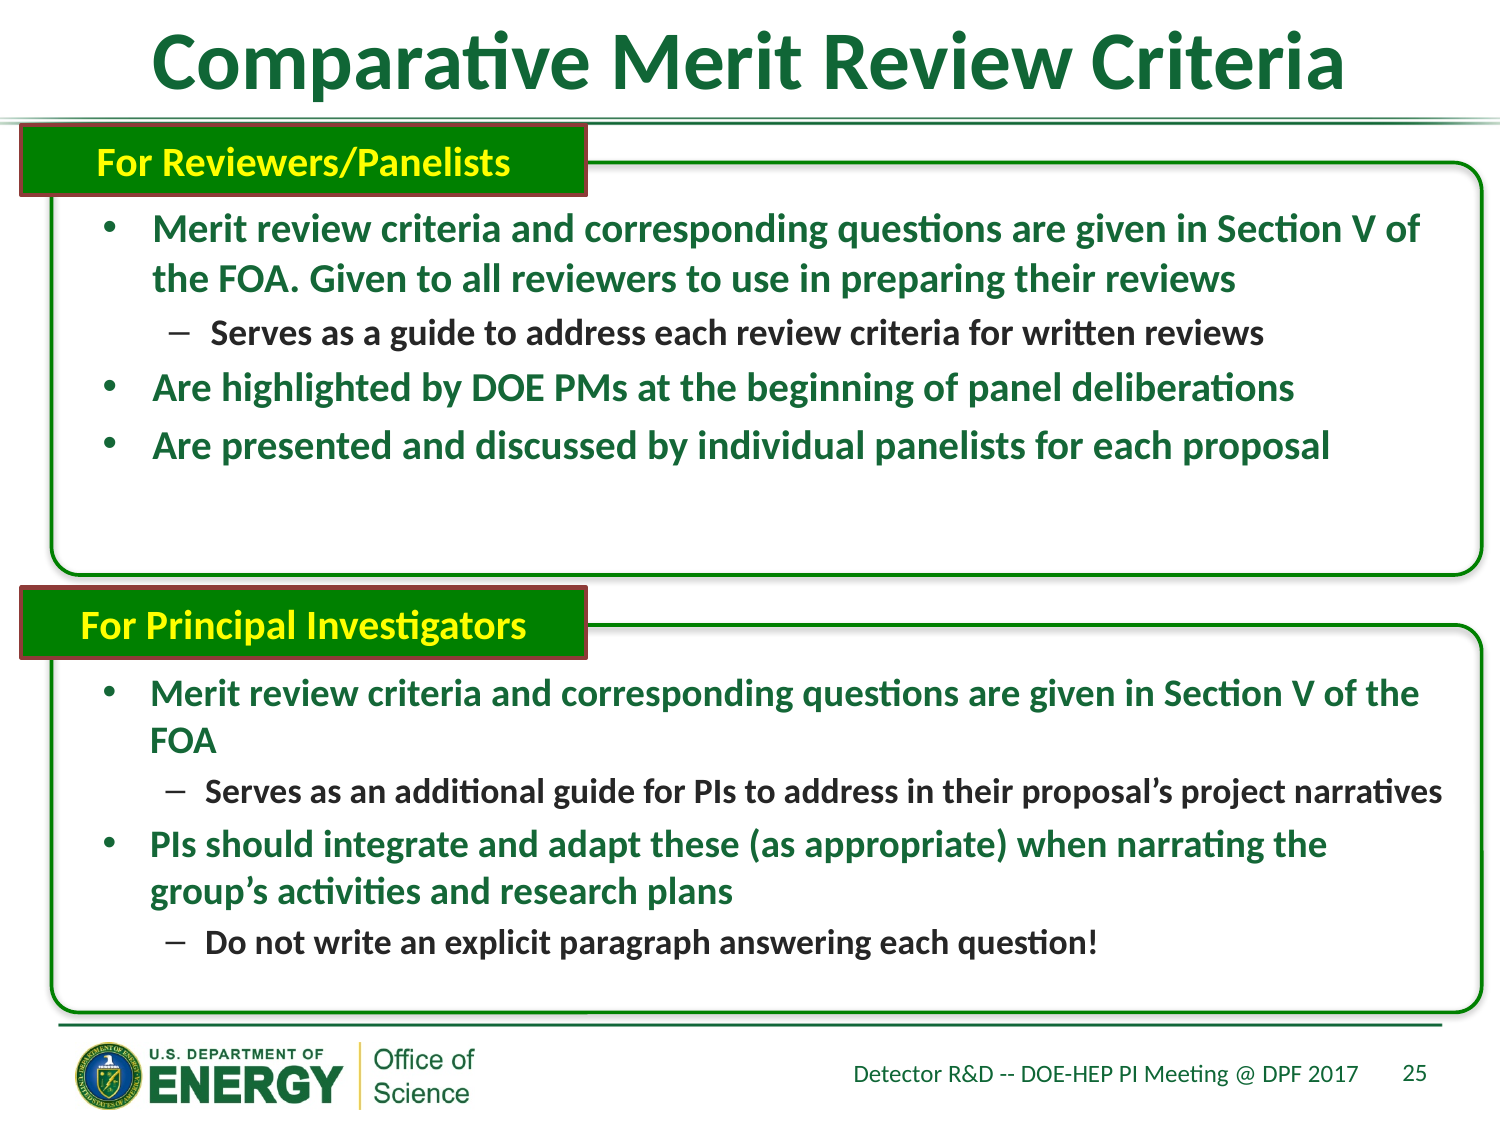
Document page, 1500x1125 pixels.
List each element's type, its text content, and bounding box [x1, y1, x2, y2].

text_box [50, 197, 87, 576]
text_box For Reviewers/Panelists [19, 123, 588, 197]
slide_number 25 [1380, 1041, 1443, 1102]
title Comparative Merit Review Criteria [0, 0, 1500, 113]
text_box Merit review criteria and corresponding questions are given in Section V of the FOA. Given to all reviewers to use in preparing their reviews Serves as a guide to address each review criteria for written reviews Are highlighted by DOE PMs at the beginning of panel deliberations Are presented and discussed by individual panelists for each proposal [87, 194, 1463, 588]
text_box [588, 624, 1483, 1012]
text_box [588, 161, 1483, 575]
text_box For Principal Investigators [19, 585, 588, 660]
text_box [50, 660, 1458, 1014]
text_box Merit review criteria and corresponding questions are given in Section V of the FOA Serves as an additional guide for PIs to address in their proposal’s project narratives PIs should integrate and adapt these (as appropriate) when narrating the group’s activities and research plans Do not write an explicit paragraph answering each question! [87, 660, 1463, 1013]
footer Detector R&D -- DOE-HEP PI Meeting @ DPF 2017 [512, 1042, 1375, 1103]
picture [0, 113, 1500, 1125]
